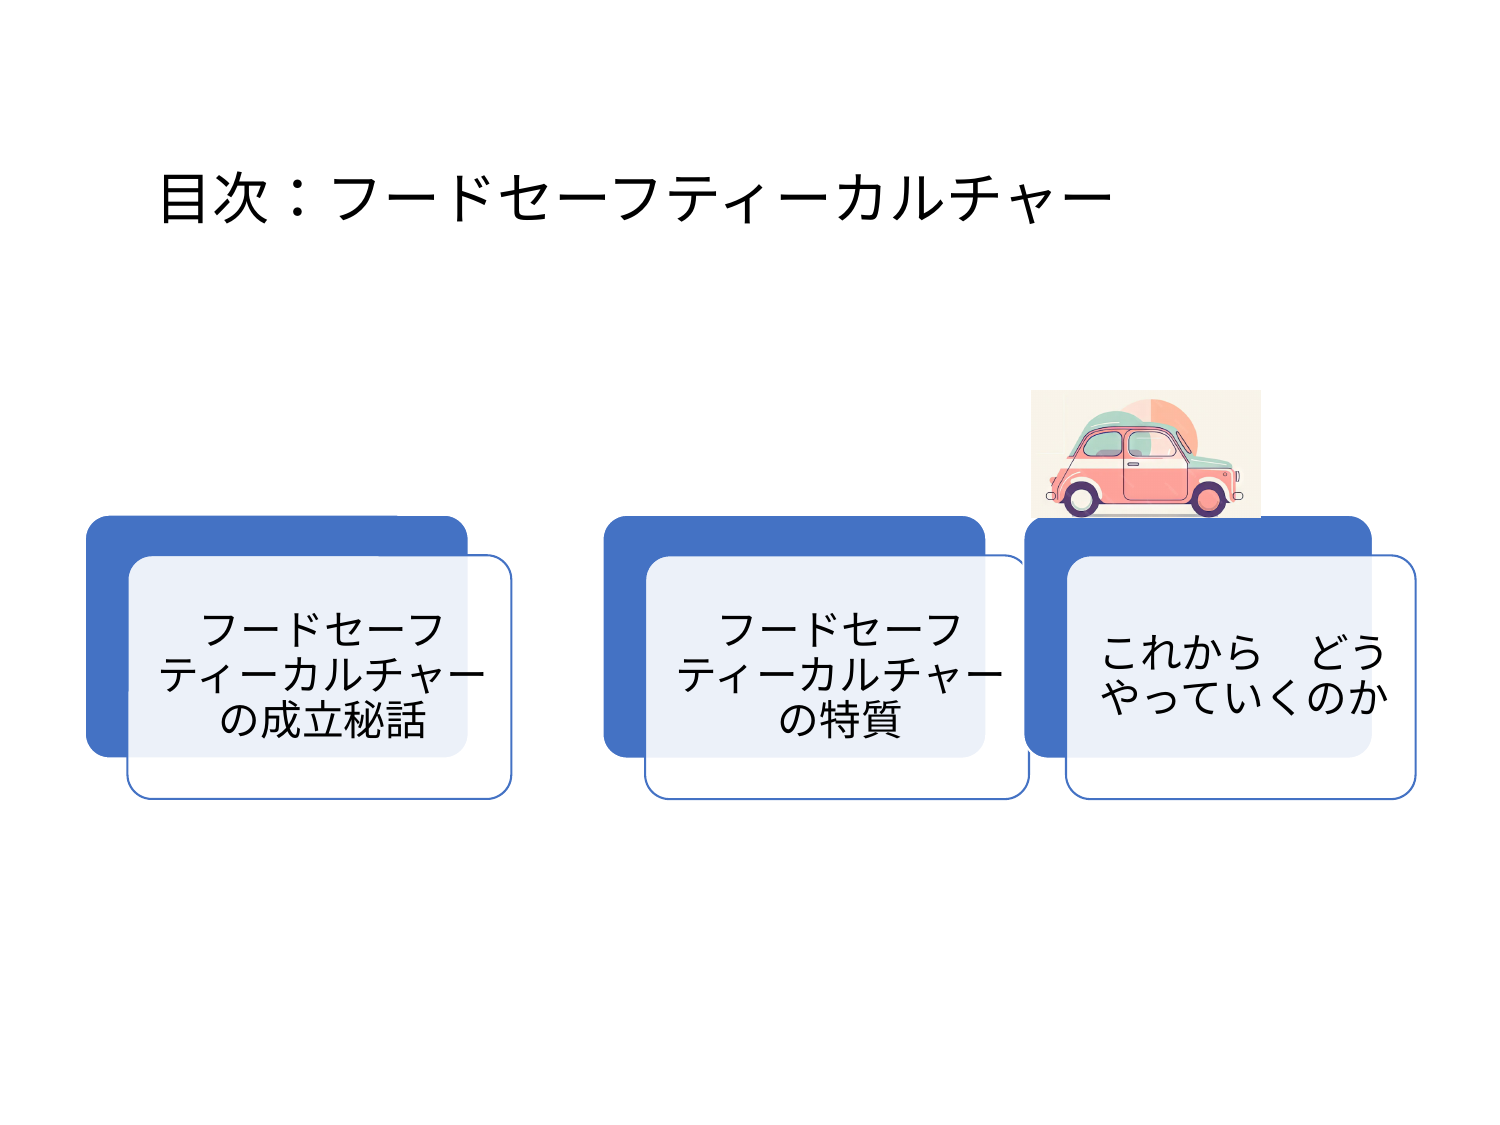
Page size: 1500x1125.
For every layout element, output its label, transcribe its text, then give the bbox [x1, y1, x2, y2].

picture [1031, 390, 1261, 518]
title 目次：フードセーフティーカルチャー [140, 162, 1360, 275]
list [84, 350, 1416, 964]
